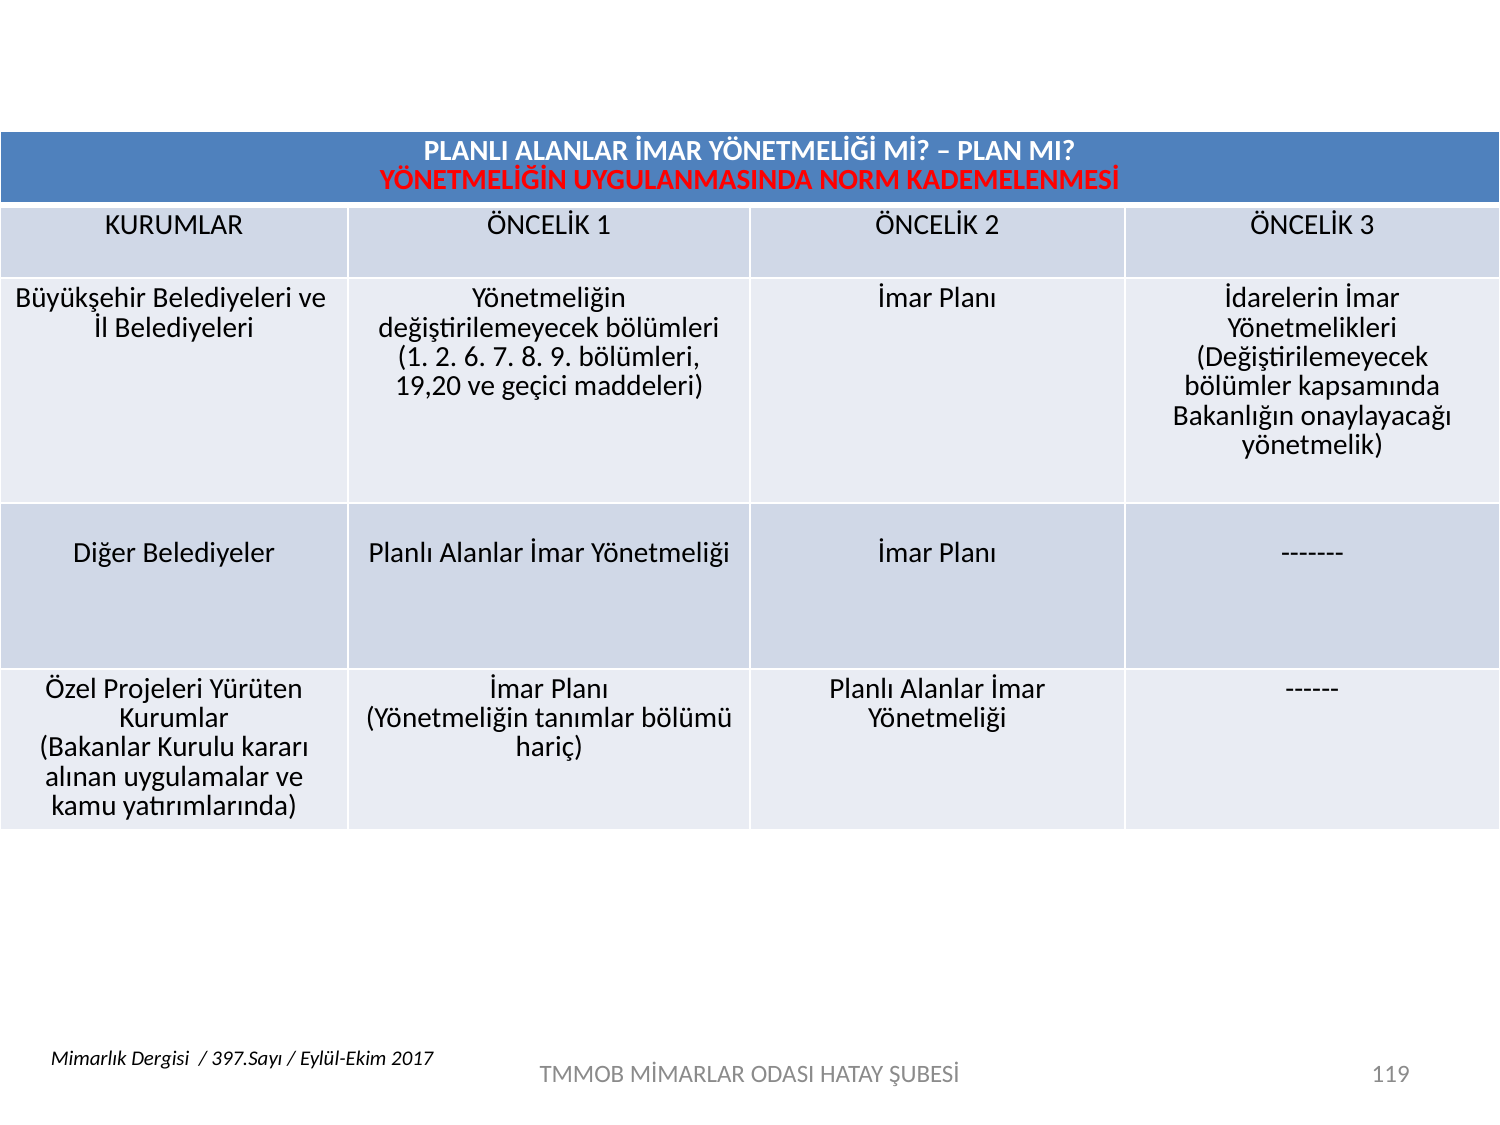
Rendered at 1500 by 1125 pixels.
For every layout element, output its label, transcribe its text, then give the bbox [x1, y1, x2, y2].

table_cell Yönetmeliğin değiştirilemeyecek bölümleri (1. 2. 6. 7. 8. 9. bölümleri, 19,20 ve geçici maddeleri) [349, 279, 749, 502]
table_header PLANLI ALANLAR İMAR YÖNETMELİĞİ Mİ? – PLAN MI? YÖNETMELİĞİN UYGULANMASINDA NORM KADEMELENMESİ [1, 132, 1499, 202]
table_cell ÖNCELİK 3 [1126, 208, 1499, 277]
table_cell Diğer Belediyeler [1, 504, 347, 668]
table_cell ------ [1126, 670, 1499, 829]
table_cell ------- [1126, 504, 1499, 668]
table_cell İdarelerin İmar Yönetmelikleri (Değiştirilemeyecek bölümler kapsamında Bakanlığın onaylayacağı yönetmelik) [1126, 279, 1499, 502]
table_cell Planlı Alanlar İmar Yönetmeliği [349, 504, 749, 668]
table_cell ÖNCELİK 2 [751, 208, 1124, 277]
table_cell İmar Planı [751, 279, 1124, 502]
table_cell Planlı Alanlar İmar Yönetmeliği [751, 670, 1124, 829]
table_cell Özel Projeleri Yürüten Kurumlar (Bakanlar Kurulu kararı alınan uygulamalar ve kamu yatırımlarında) [1, 670, 347, 829]
table_cell KURUMLAR [1, 208, 347, 277]
footer TMMOB MİMARLAR ODASI HATAY ŞUBESİ [512, 1042, 988, 1103]
slide_number 119 [1074, 1042, 1425, 1103]
table_cell ÖNCELİK 1 [349, 208, 749, 277]
table_cell İmar Planı [751, 504, 1124, 668]
table_cell İmar Planı (Yönetmeliğin tanımlar bölümü hariç) [349, 670, 749, 829]
text_box Mimarlık Dergisi / 397.Sayı / Eylül-Ekim 2017 [0, 1036, 502, 1077]
table_cell Büyükşehir Belediyeleri ve İl Belediyeleri [1, 279, 347, 502]
